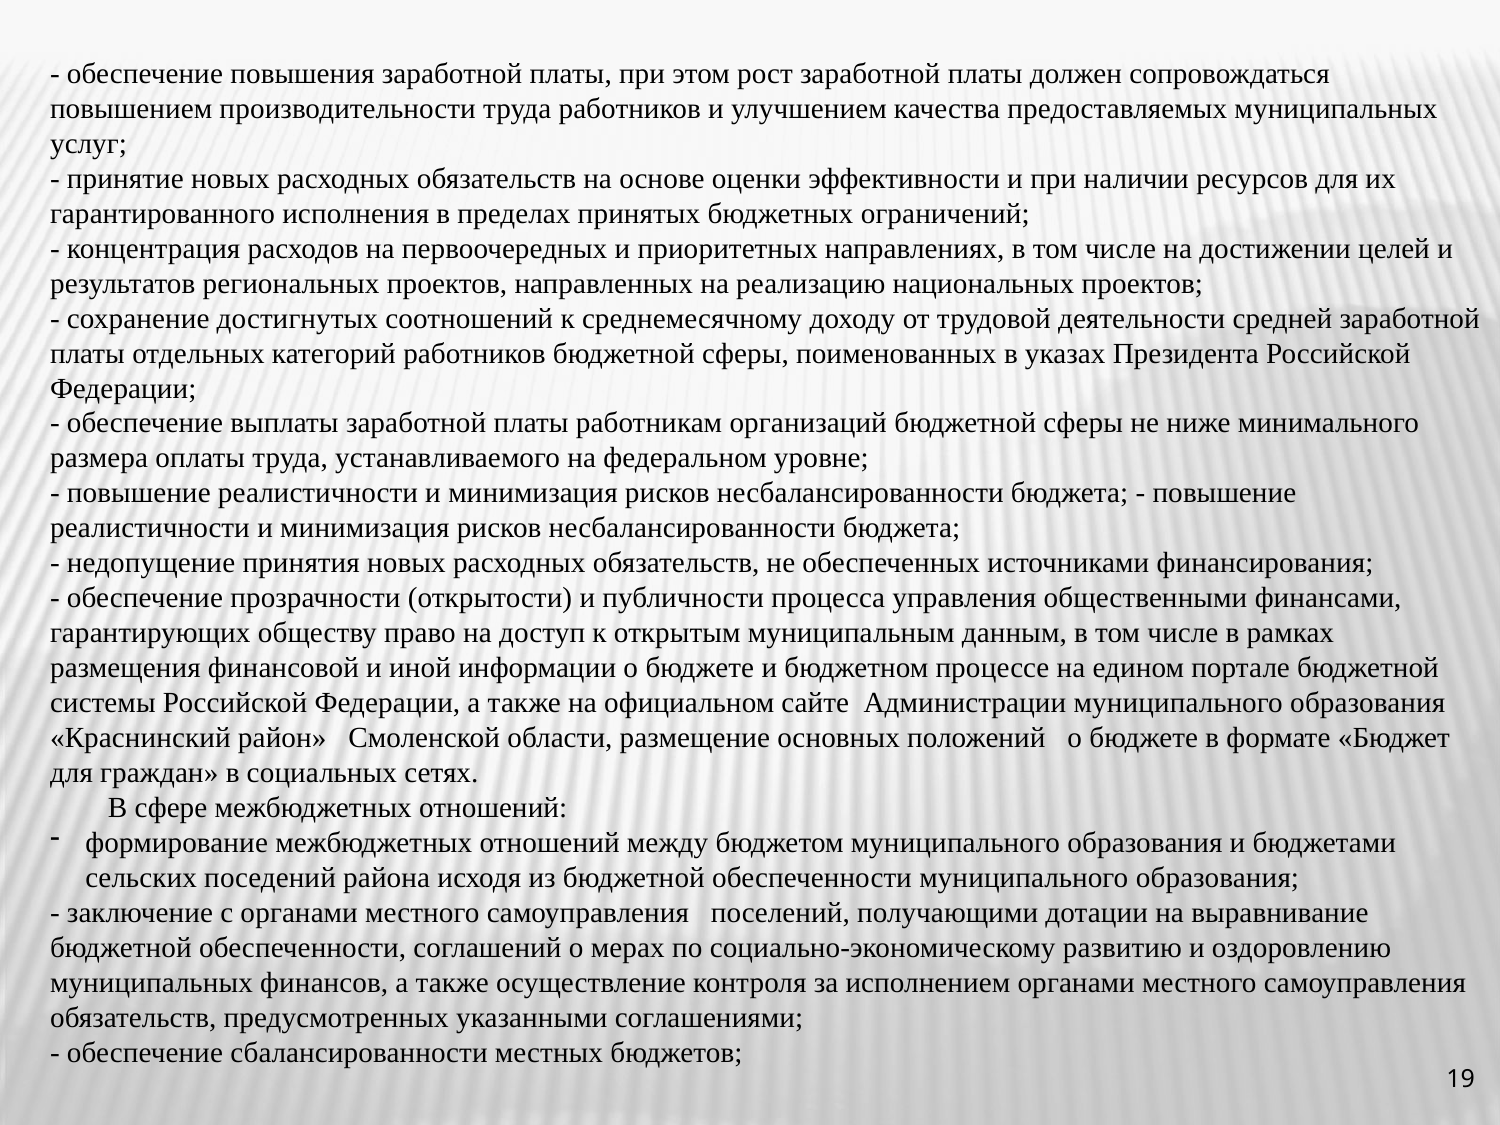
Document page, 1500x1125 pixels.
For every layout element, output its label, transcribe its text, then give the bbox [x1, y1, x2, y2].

text_box - обеспечение повышения заработной платы, при этом рост заработной платы должен сопровождаться повышением производительности труда работников и улучшением качества предоставляемых муниципальных услуг; - принятие новых расходных обязательств на основе оценки эффективности и при наличии ресурсов для их гарантированного исполнения в пределах принятых бюджетных ограничений; - концентрация расходов на первоочередных и приоритетных направлениях, в том числе на достижении целей и результатов региональных проектов, направленных на реализацию национальных проектов; - сохранение достигнутых соотношений к среднемесячному доходу от трудовой деятельности средней заработной платы отдельных категорий работников бюджетной сферы, поименованных в указах Президента Российской Федерации; - обеспечение выплаты заработной платы работникам организаций бюджетной сферы не ниже минимального размера оплаты труда, устанавливаемого на федеральном уровне; - повышение реалистичности и минимизация рисков несбалансированности бюджета; - повышение реалистичности и минимизация рисков несбалансированности бюджета; - недопущение принятия новых расходных обязательств, не обеспеченных источниками финансирования; - обеспечение прозрачности (открытости) и публичности процесса управления общественными финансами, гарантирующих обществу право на доступ к открытым муниципальным данным, в том числе в рамках размещения финансовой и иной информации о бюджете и бюджетном процессе на едином портале бюджетной системы Российской Федерации, а также на официальном сайте Администрации муниципального образования «Краснинский район» Смоленской области, размещение основных положений о бюджете в формате «Бюджет для граждан» в социальных сетях. В сфере межбюджетных отношений: формирование межбюджетных отношений между бюджетом муниципального образования и бюджетами сельских поседений района исходя из бюджетной обеспеченности муниципального образования; - заключение с органами местного самоуправления поселений, получающими дотации на выравнивание бюджетной обеспеченности, соглашений о мерах по социально-экономическому развитию и оздоровлению муниципальных финансов, а также осуществление контроля за исполнением органами местного самоуправления обязательств, предусмотренных указанными соглашениями; - обеспечение сбалансированности местных бюджетов; [35, 46, 1500, 1111]
text_box [23, 0, 1477, 86]
